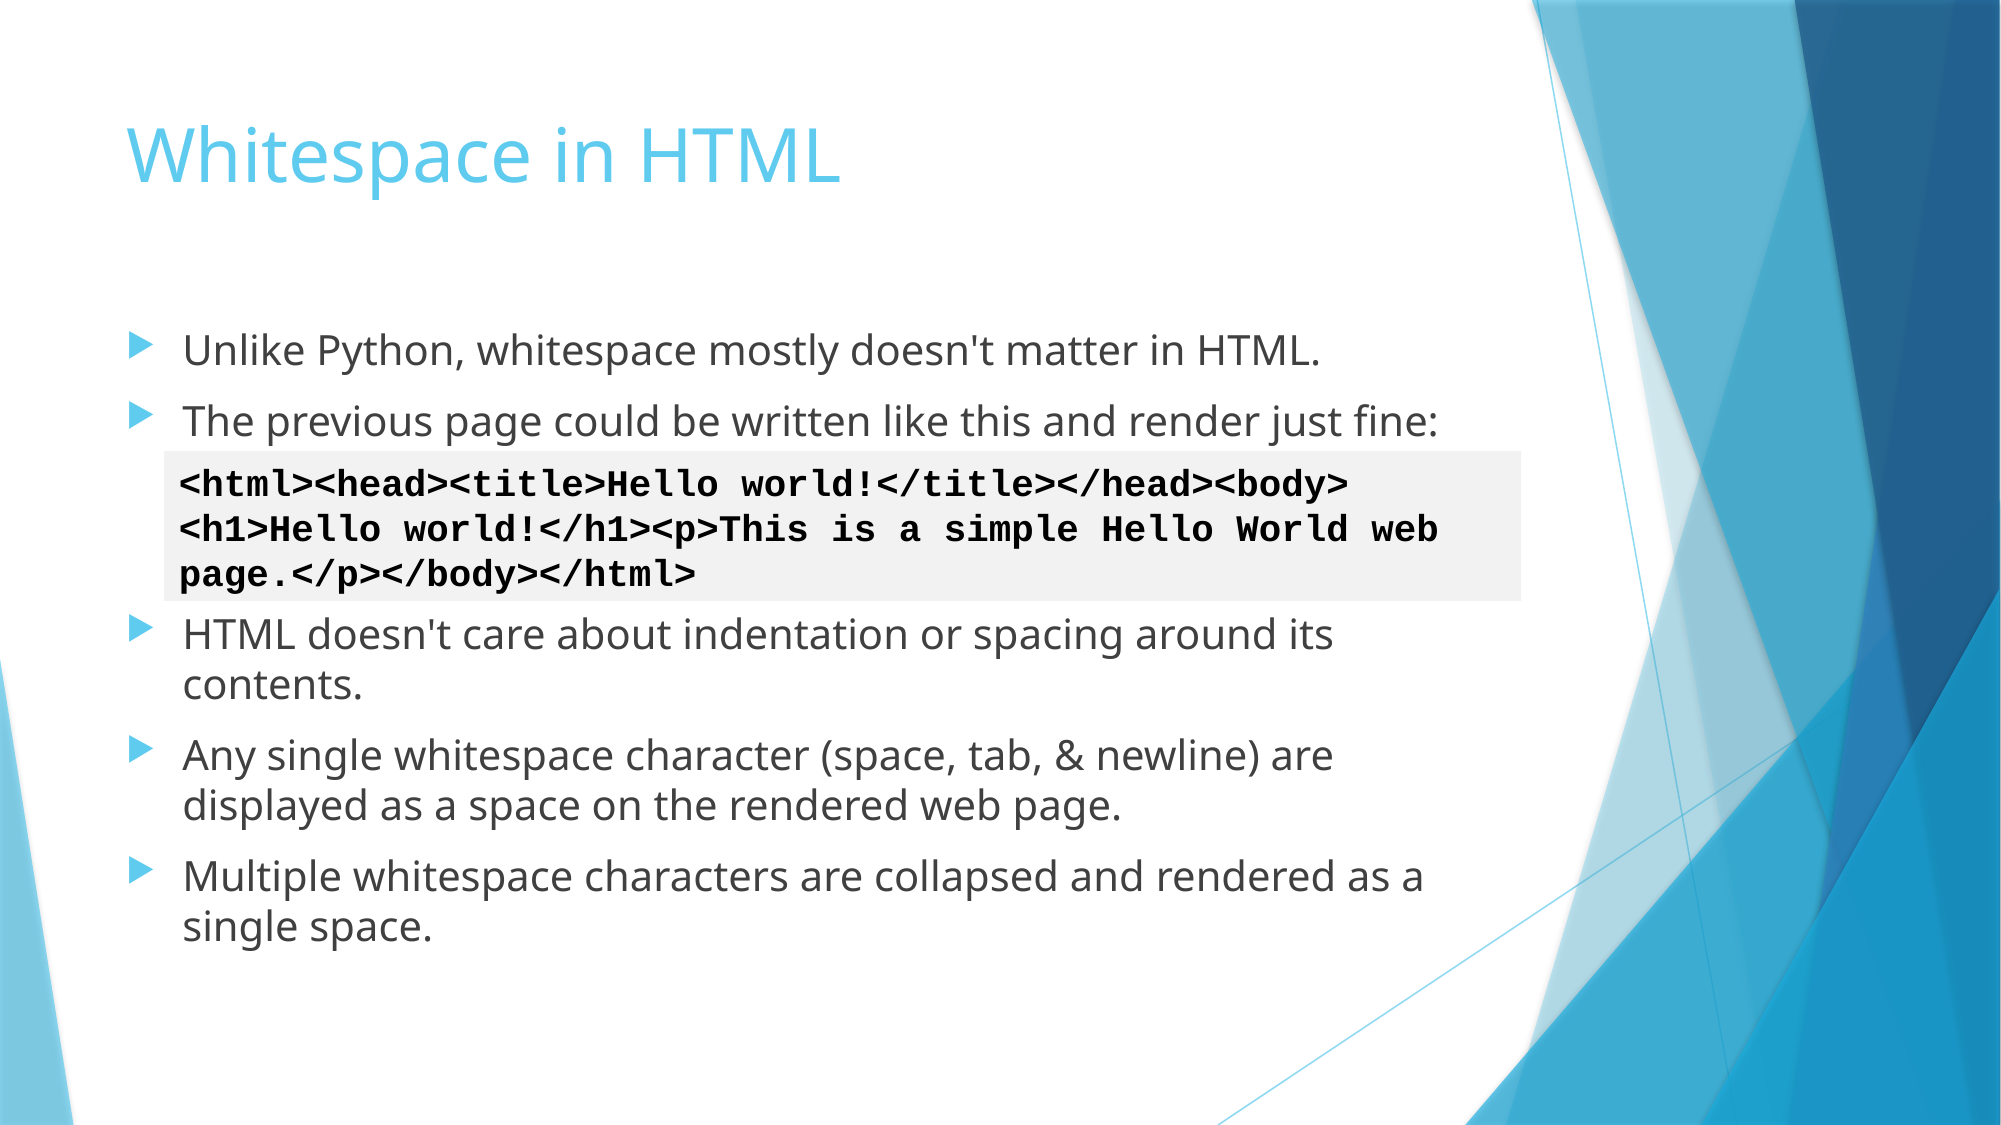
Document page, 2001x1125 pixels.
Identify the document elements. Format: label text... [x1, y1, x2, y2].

list Unlike Python, whitespace mostly doesn't matter in HTML. The previous page could be written like this and render just fine: HTML doesn't care about indentation or spacing around its contents. Any single whitespace character (space, tab, & newline) are displayed as a space on the rendered web page. Multiple whitespace characters are collapsed and rendered as a single space. [111, 316, 1522, 991]
text_box <html><head><title>Hello world!</title></head><body> <h1>Hello world!</h1><p>This is a simple Hello World web page.</p></body></html> [164, 451, 1522, 601]
title Whitespace in HTML [111, 99, 1522, 316]
